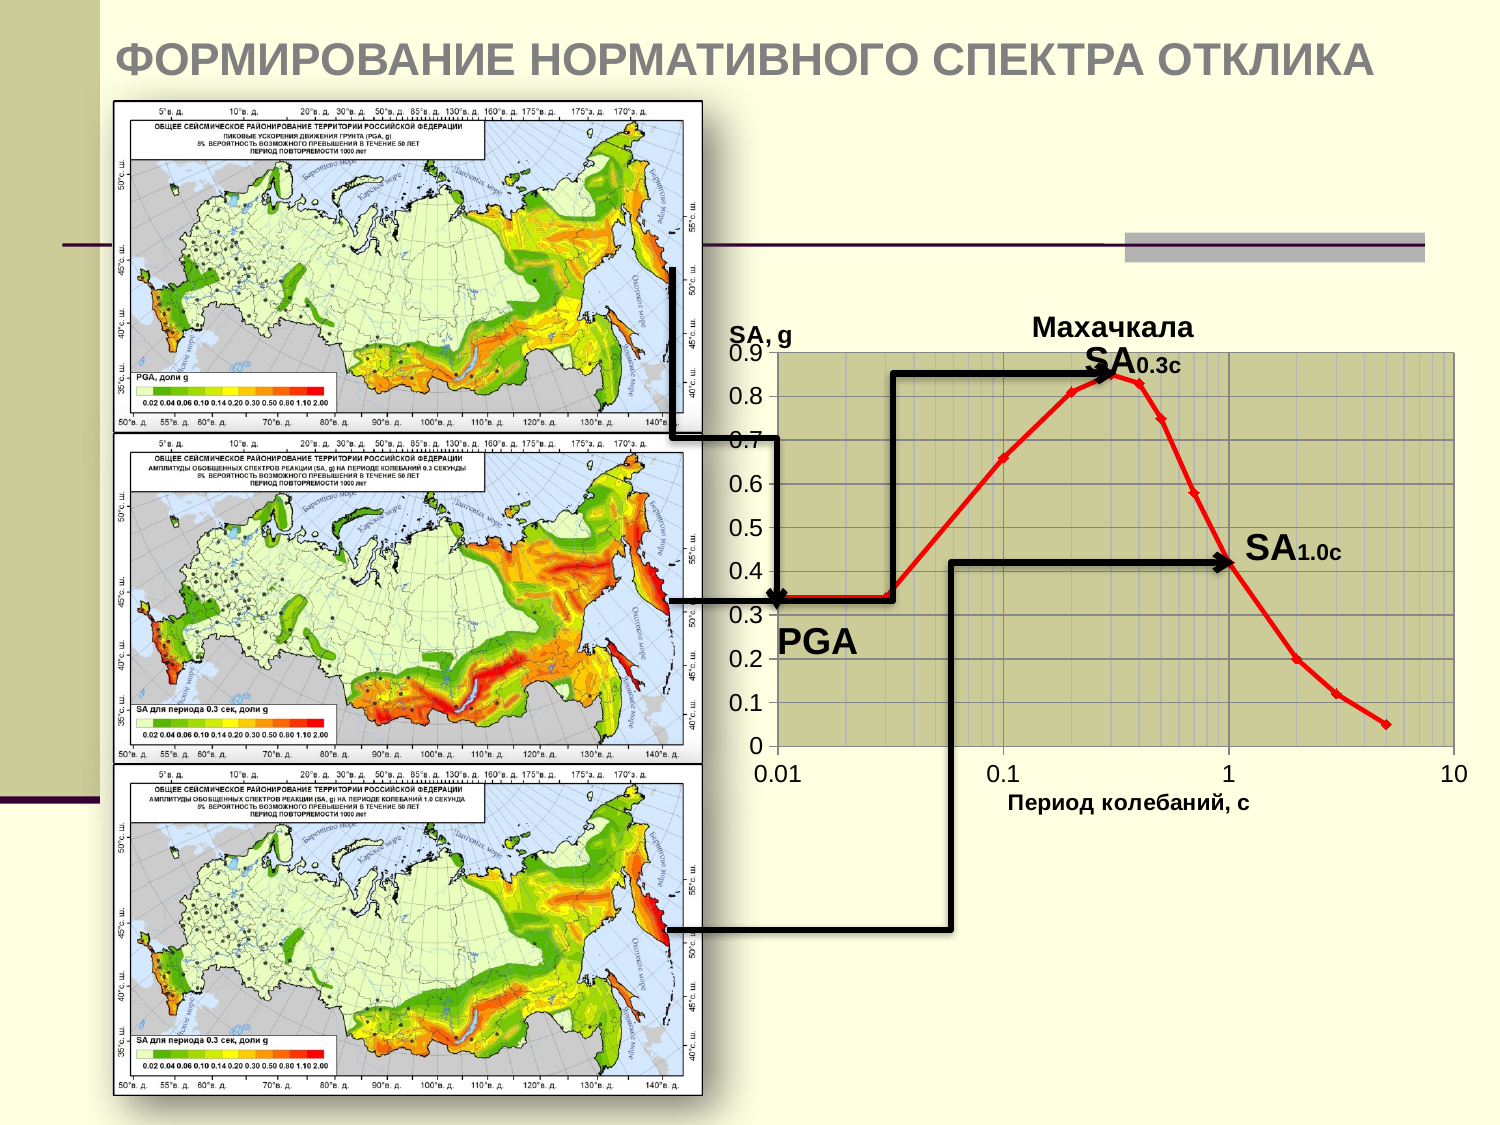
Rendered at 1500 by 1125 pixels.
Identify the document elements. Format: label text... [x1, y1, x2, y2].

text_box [552, 385, 664, 491]
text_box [669, 373, 1117, 560]
chart [724, 290, 1483, 823]
picture [111, 100, 703, 1096]
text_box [667, 562, 1235, 931]
text_box ФОРМИРОВАНИЕ НОРМАТИВНОГО СПЕКТРА ОТКЛИКА [100, 21, 1500, 92]
